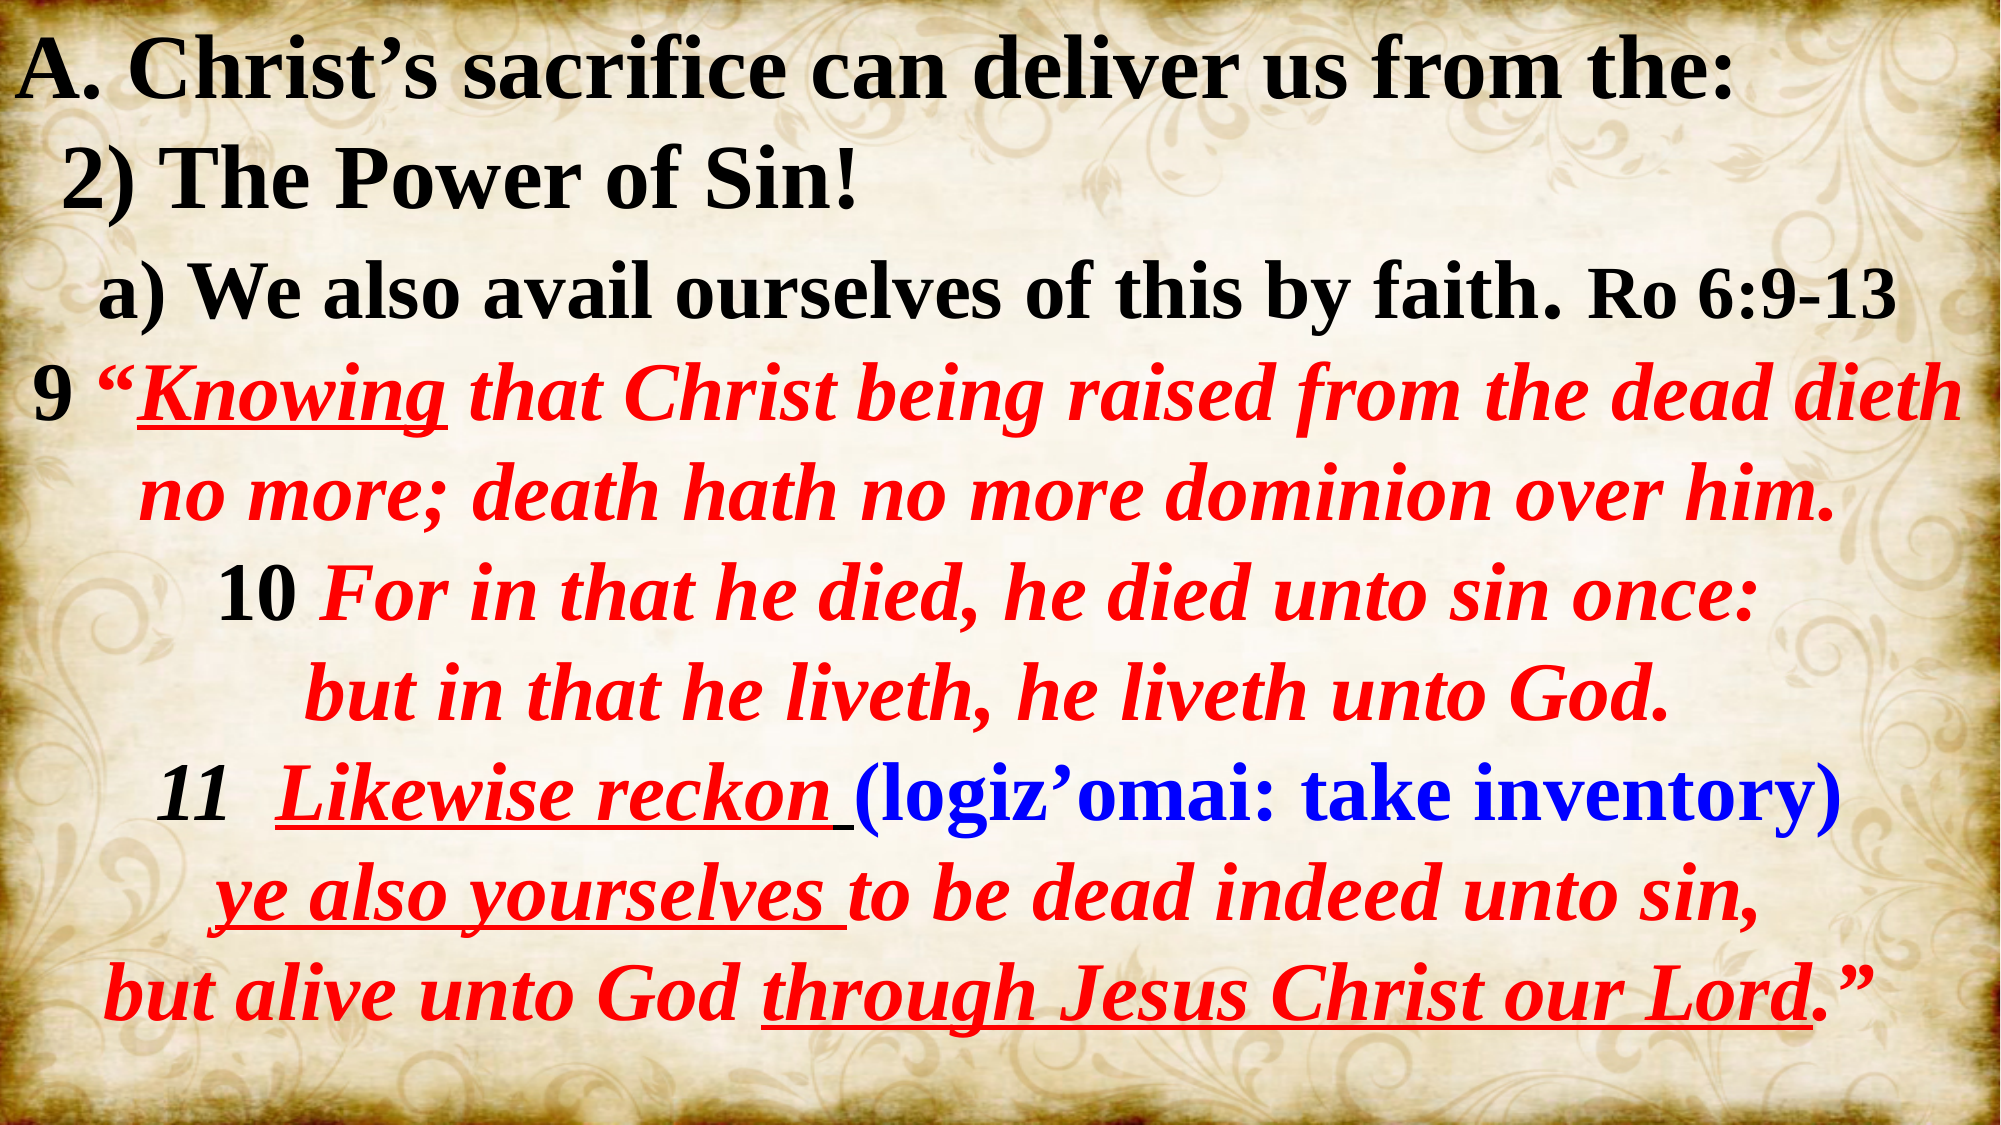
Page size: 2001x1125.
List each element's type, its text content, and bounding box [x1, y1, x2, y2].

text_box A. Christ’s sacrifice can deliver us from the: 2) The Power of Sin! a) We also avail ourselves of this by faith. Ro 6:9-13 9 “Knowing that Christ being raised from the dead dieth no more; death hath no more dominion over him. 10 For in that he died, he died unto sin once: but in that he liveth, he liveth unto God. 11 Likewise reckon (logiz’omai: take inventory) ye also yourselves to be dead indeed unto sin, but alive unto God through Jesus Christ our Lord.” [0, 0, 2000, 1045]
picture [0, 0, 2001, 1125]
